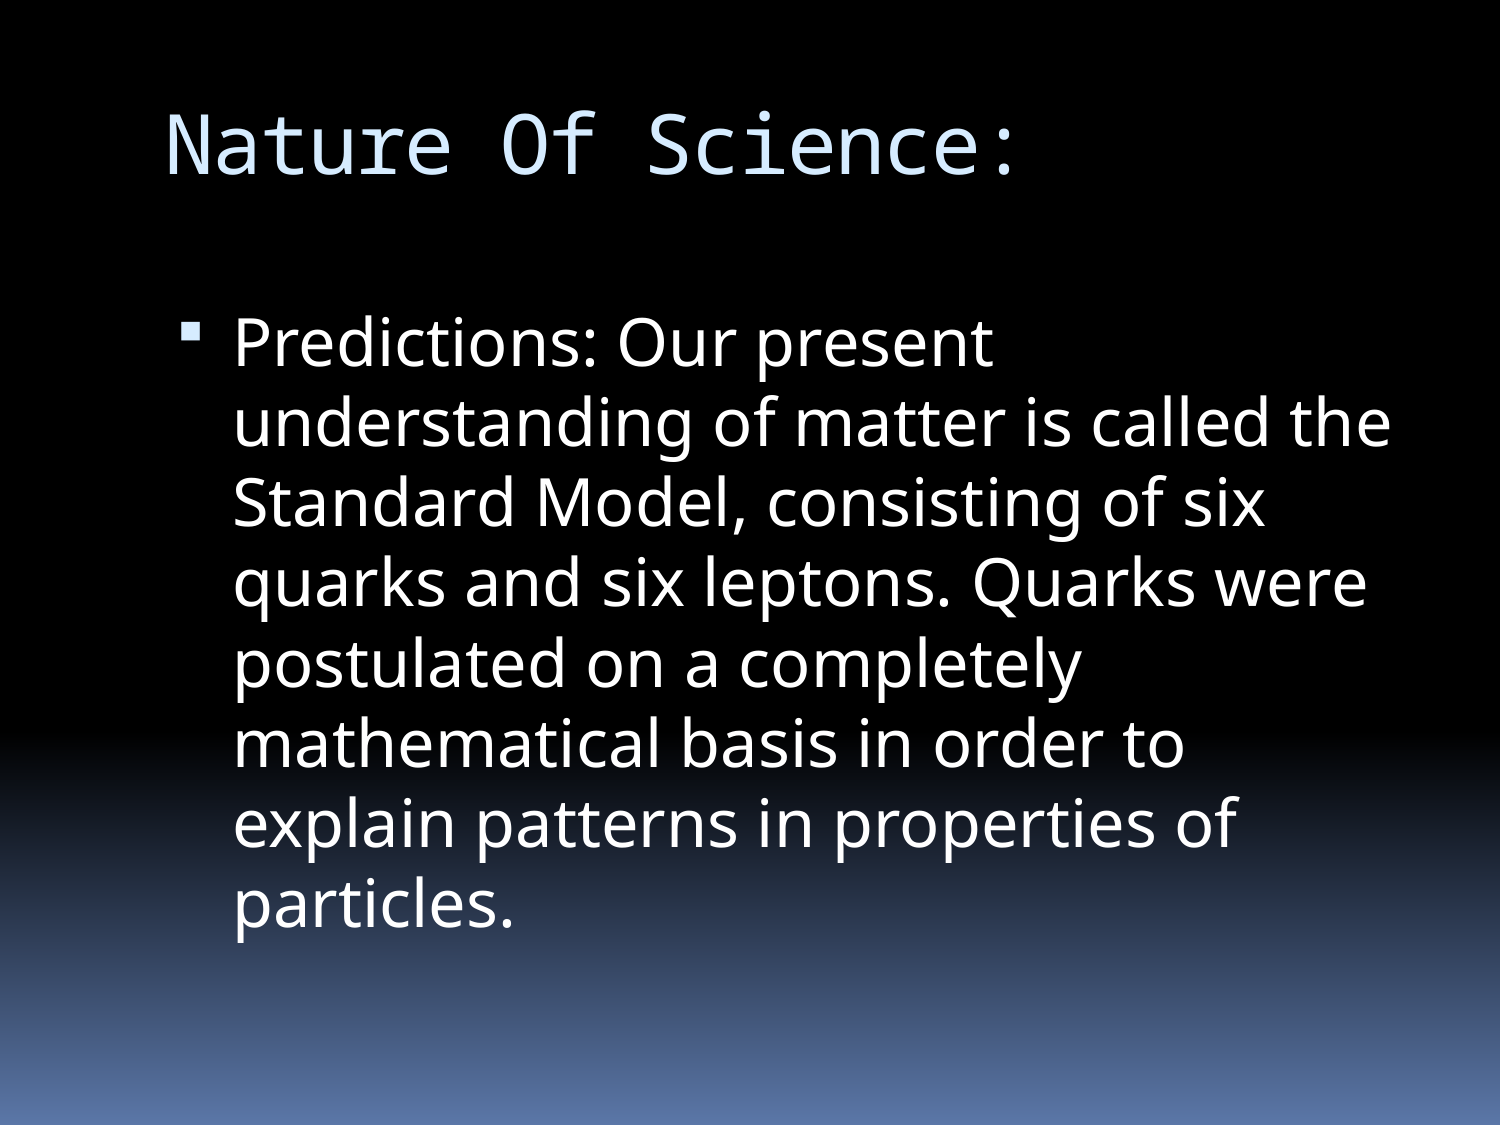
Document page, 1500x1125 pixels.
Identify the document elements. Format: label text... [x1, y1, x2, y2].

list Predictions: Our present understanding of matter is called the Standard Model, consisting of six quarks and six leptons. Quarks were postulated on a completely mathematical basis in order to explain patterns in properties of particles. [150, 292, 1425, 1043]
title Nature Of Science: [150, 83, 1425, 234]
